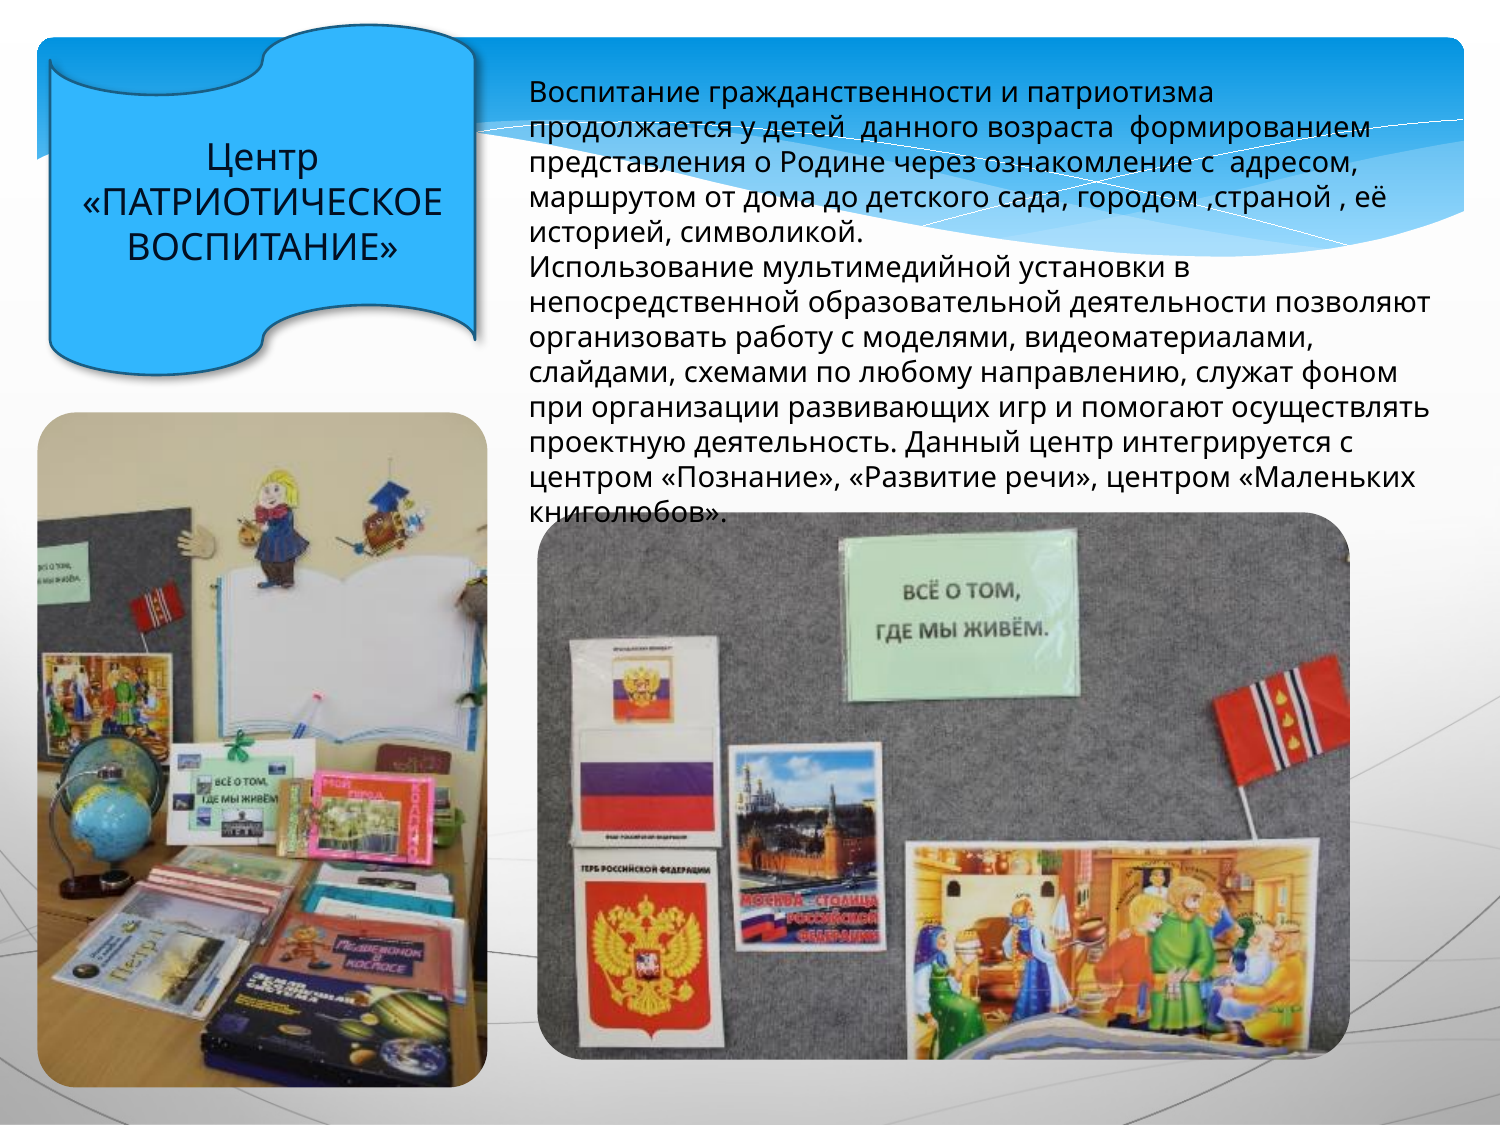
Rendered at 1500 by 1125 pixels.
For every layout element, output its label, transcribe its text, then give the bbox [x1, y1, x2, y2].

text_box Центр «ПАТРИОТИЧЕСКОЕ ВОСПИТАНИЕ» [48, 23, 477, 377]
text_box Воспитание гражданственности и патриотизма продолжается у детей данного возраста формированием представления о Родине через ознакомление с адресом, маршрутом от дома до детского сада, городом ,страной , её историей, символикой. Использование мультимедийной установки в непосредственной образовательной деятельности позволяют организовать работу с моделями, видеоматериалами, слайдами, схемами по любому направлению, служат фоном при организации развивающих игр и помогают осуществлять проектную деятельность. Данный центр интегрируется с центром «Познание», «Развитие речи», центром «Маленьких книголюбов». [513, 66, 1447, 536]
picture [537, 512, 1351, 1060]
picture [37, 412, 488, 1088]
